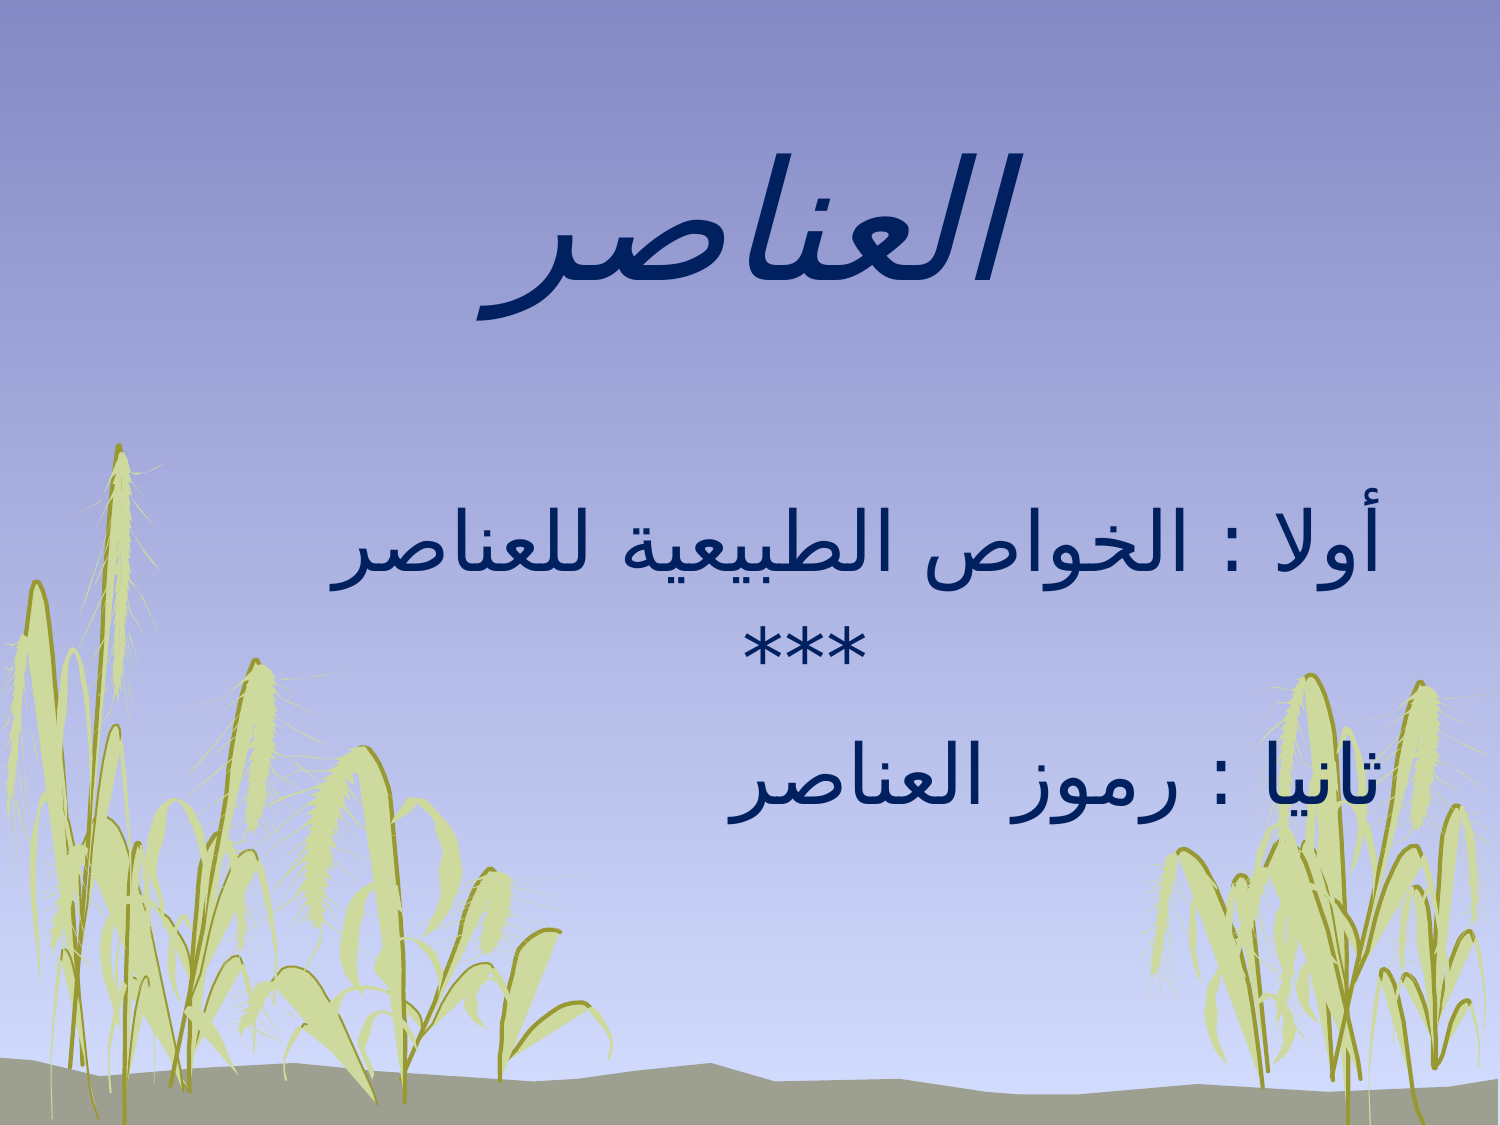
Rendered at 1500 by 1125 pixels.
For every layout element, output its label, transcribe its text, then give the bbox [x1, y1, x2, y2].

subtitle أولا : الخواص الطبيعية للعناصر *** ثانيا : رموز العناصر [210, 385, 1400, 926]
title العناصر [112, 101, 1388, 327]
